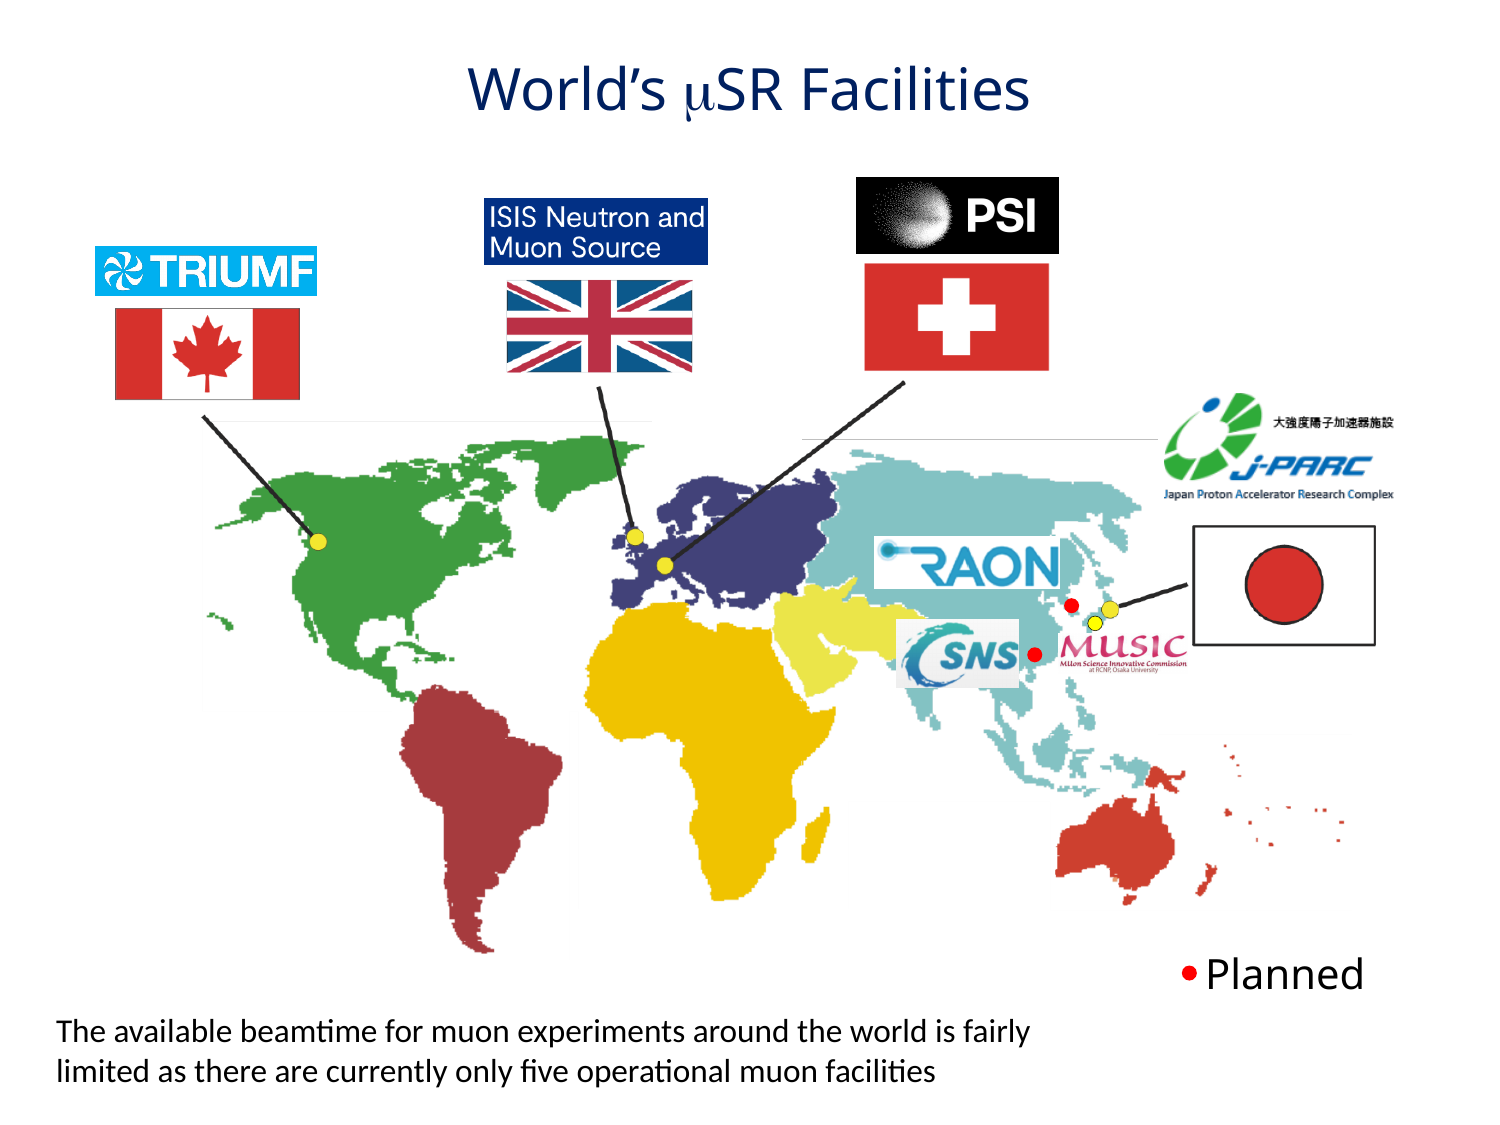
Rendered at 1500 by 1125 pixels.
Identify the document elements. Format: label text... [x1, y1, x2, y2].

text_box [94, 176, 1396, 961]
text_box The available beamtime for muon experiments around the world is fairly limited as there are currently only five operational muon facilities [41, 1001, 1088, 1097]
picture [1057, 633, 1189, 674]
text_box World’s SR Facilities [74, 45, 1425, 233]
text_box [1182, 961, 1376, 1007]
